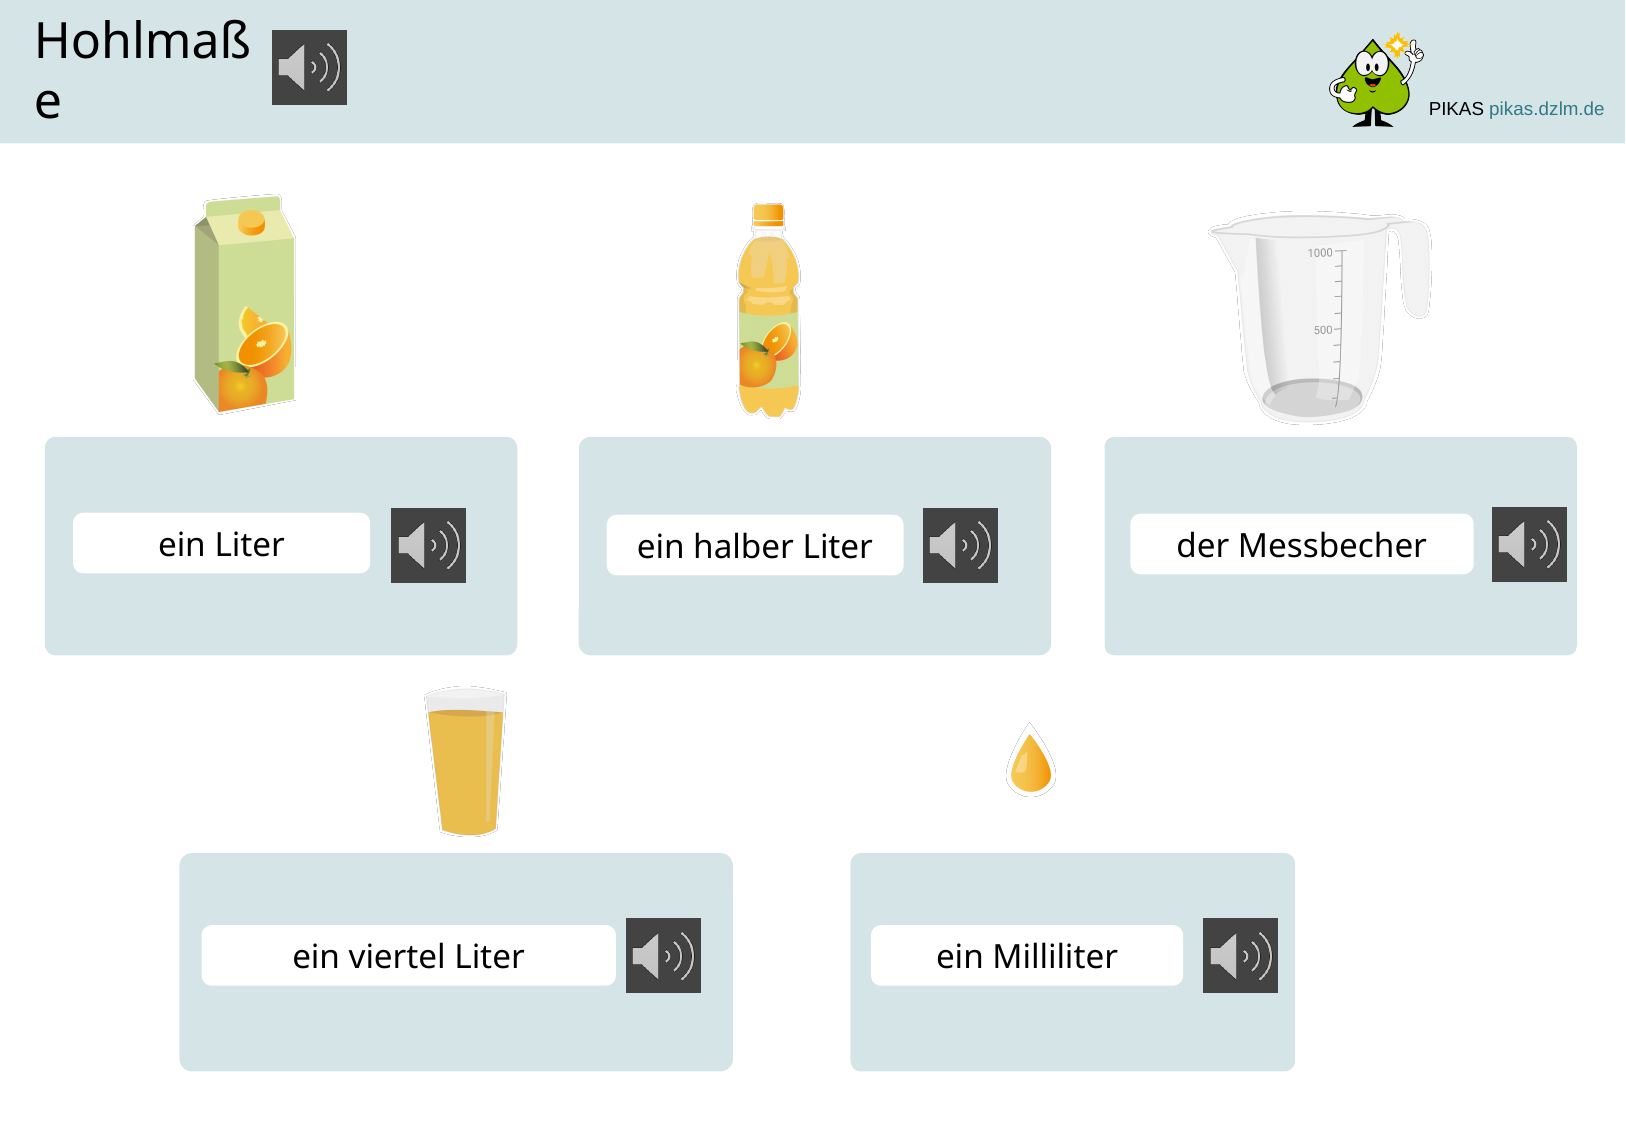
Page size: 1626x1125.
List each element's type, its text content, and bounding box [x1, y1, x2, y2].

picture [424, 686, 508, 837]
text_box [178, 851, 735, 1073]
picture [193, 194, 296, 415]
text_box ein halber Liter [606, 514, 904, 576]
picture [624, 917, 702, 995]
text_box [577, 435, 1053, 657]
picture [390, 506, 468, 584]
picture [736, 203, 801, 419]
picture [1202, 917, 1280, 995]
text_box [849, 851, 1297, 1073]
text_box Hohlmaße [23, 23, 277, 114]
picture [1006, 722, 1056, 797]
picture [921, 506, 999, 584]
text_box [43, 435, 519, 657]
text_box ein Milliliter [871, 925, 1184, 986]
picture [1329, 27, 1424, 127]
text_box [1103, 435, 1579, 657]
text_box [47, 66, 692, 158]
text_box ein Liter [73, 512, 371, 574]
text_box ein viertel Liter [201, 925, 616, 986]
picture [1208, 211, 1432, 425]
text_box der Messbecher [1130, 513, 1474, 575]
picture [1490, 505, 1568, 583]
picture [270, 28, 348, 106]
